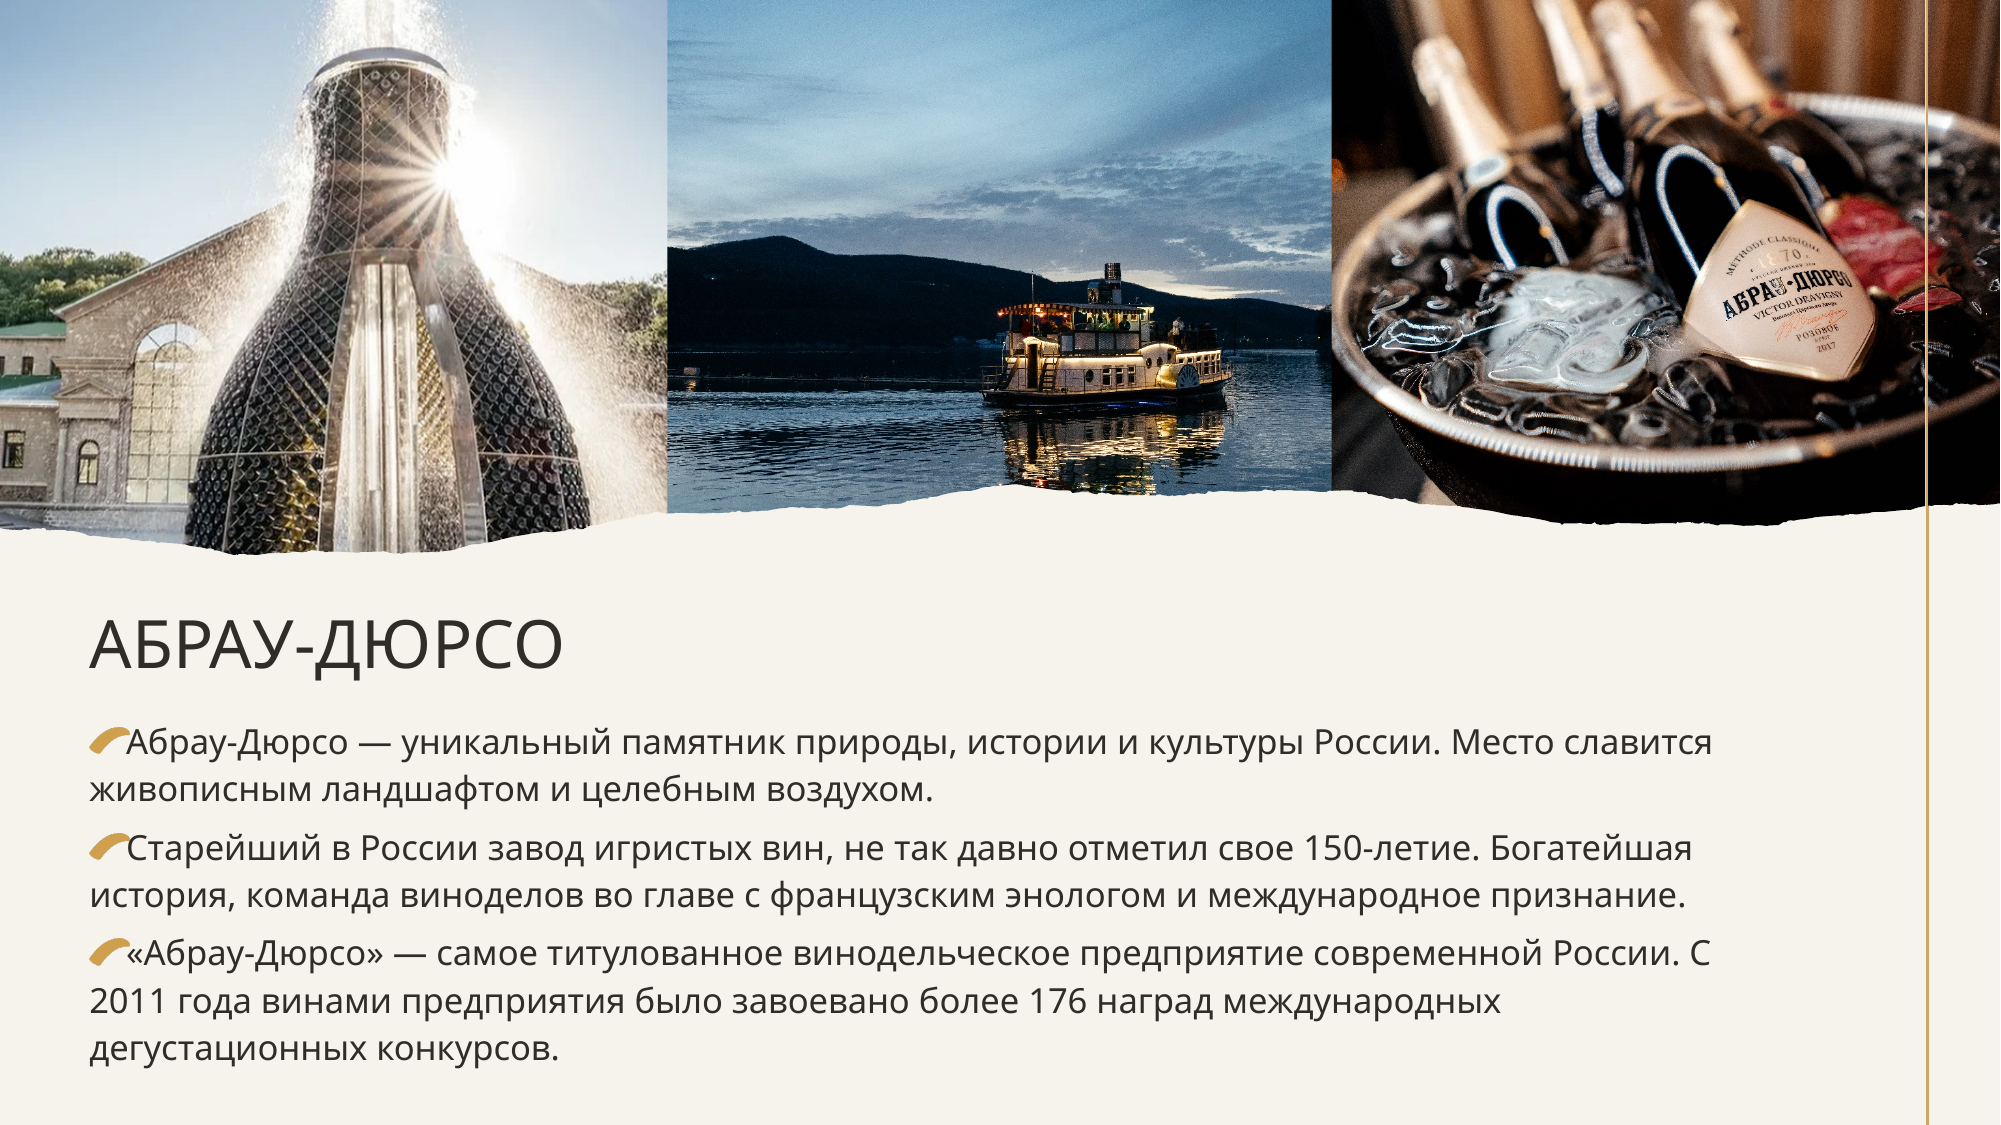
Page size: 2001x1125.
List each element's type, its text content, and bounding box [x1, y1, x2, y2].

picture [89, 938, 130, 966]
list Абрау-Дюрсо — уникальный памятник природы, истории и культуры России. Место славится живописным ландшафтом и целебным воздухом. Старейший в России завод игристых вин, не так давно отметил свое 150-летие. Богатейшая история, команда виноделов во главе с французским энологом и международное признание. «Абрау-Дюрсо» — самое титулованное винодельческое предприятие современной России. С 2011 года винами предприятия было завоевано более 176 наград международных дегустационных конкурсов. [74, 706, 1776, 1082]
title АБРАУ-ДЮРСО [74, 593, 1582, 690]
picture [89, 727, 130, 754]
picture [89, 833, 130, 860]
picture [0, 0, 2000, 556]
